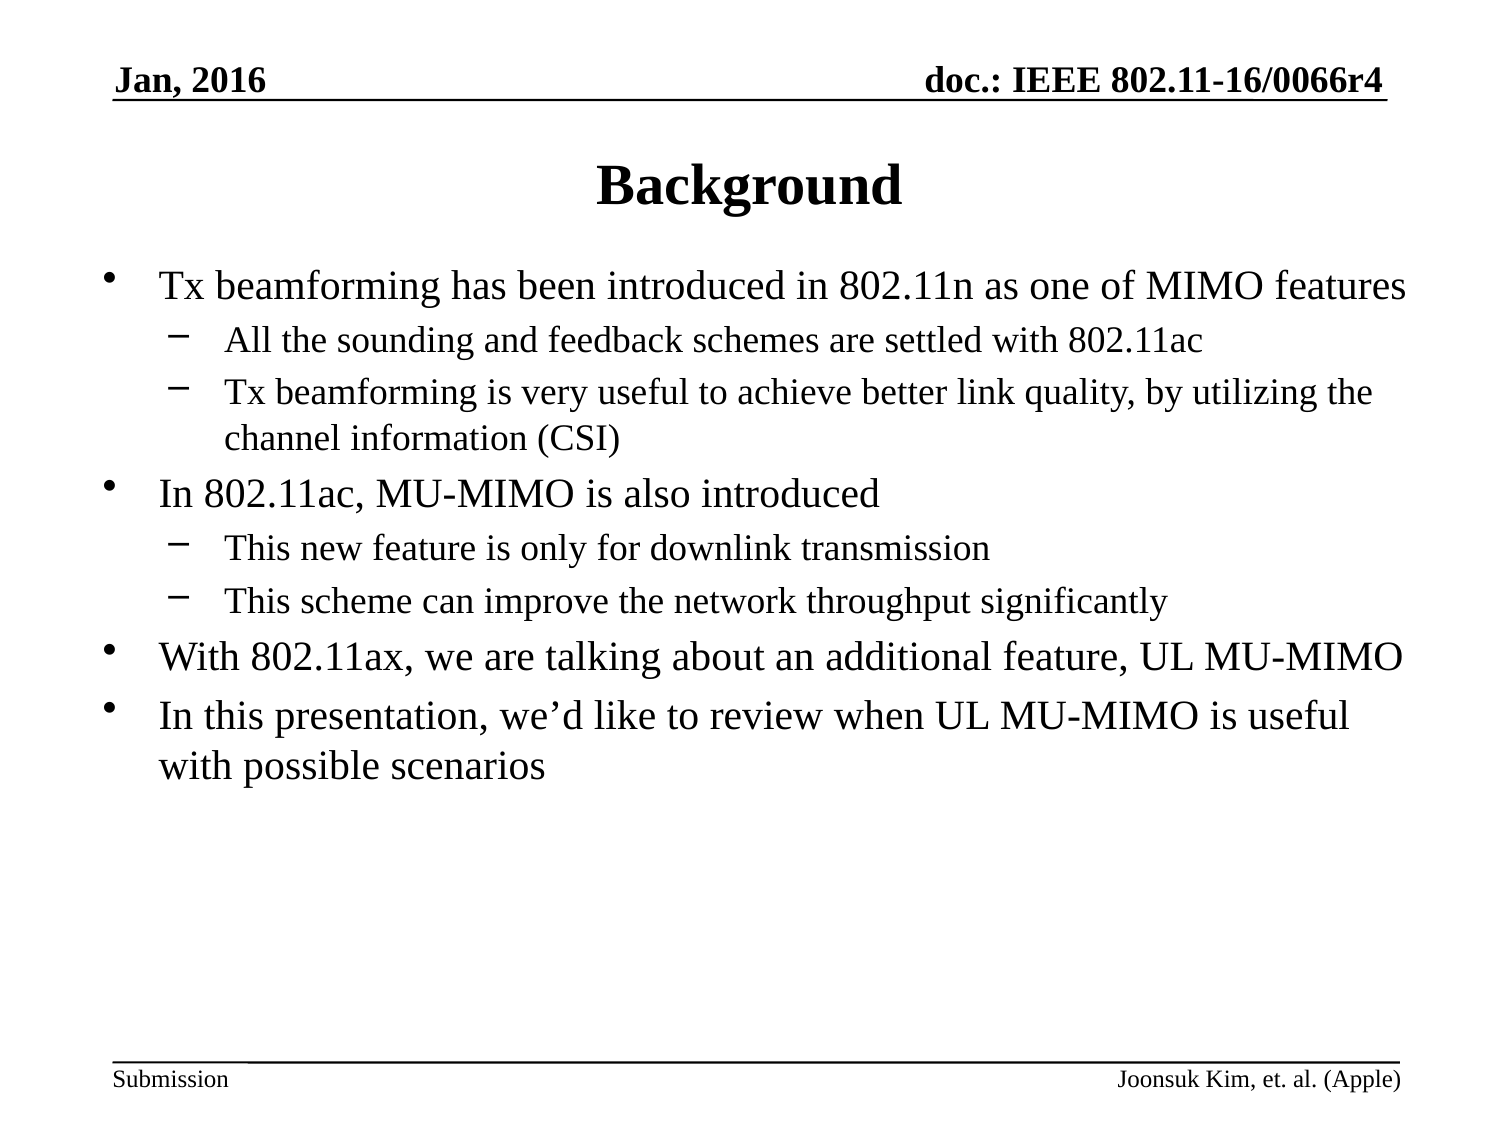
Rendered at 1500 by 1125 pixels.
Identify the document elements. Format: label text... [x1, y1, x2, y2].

footer Joonsuk Kim, et. al. (Apple) [1057, 1061, 1402, 1093]
title Background [112, 112, 1388, 249]
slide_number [114, 54, 281, 101]
list Tx beamforming has been introduced in 802.11n as one of MIMO features All the sounding and feedback schemes are settled with 802.11ac Tx beamforming is very useful to achieve better link quality, by utilizing the channel information (CSI) In 802.11ac, MU-MIMO is also introduced This new feature is only for downlink transmission This scheme can improve the network throughput significantly With 802.11ax, we are talking about an additional feature, UL MU-MIMO In this presentation, we’d like to review when UL MU-MIMO is useful with possible scenarios [87, 249, 1426, 1051]
